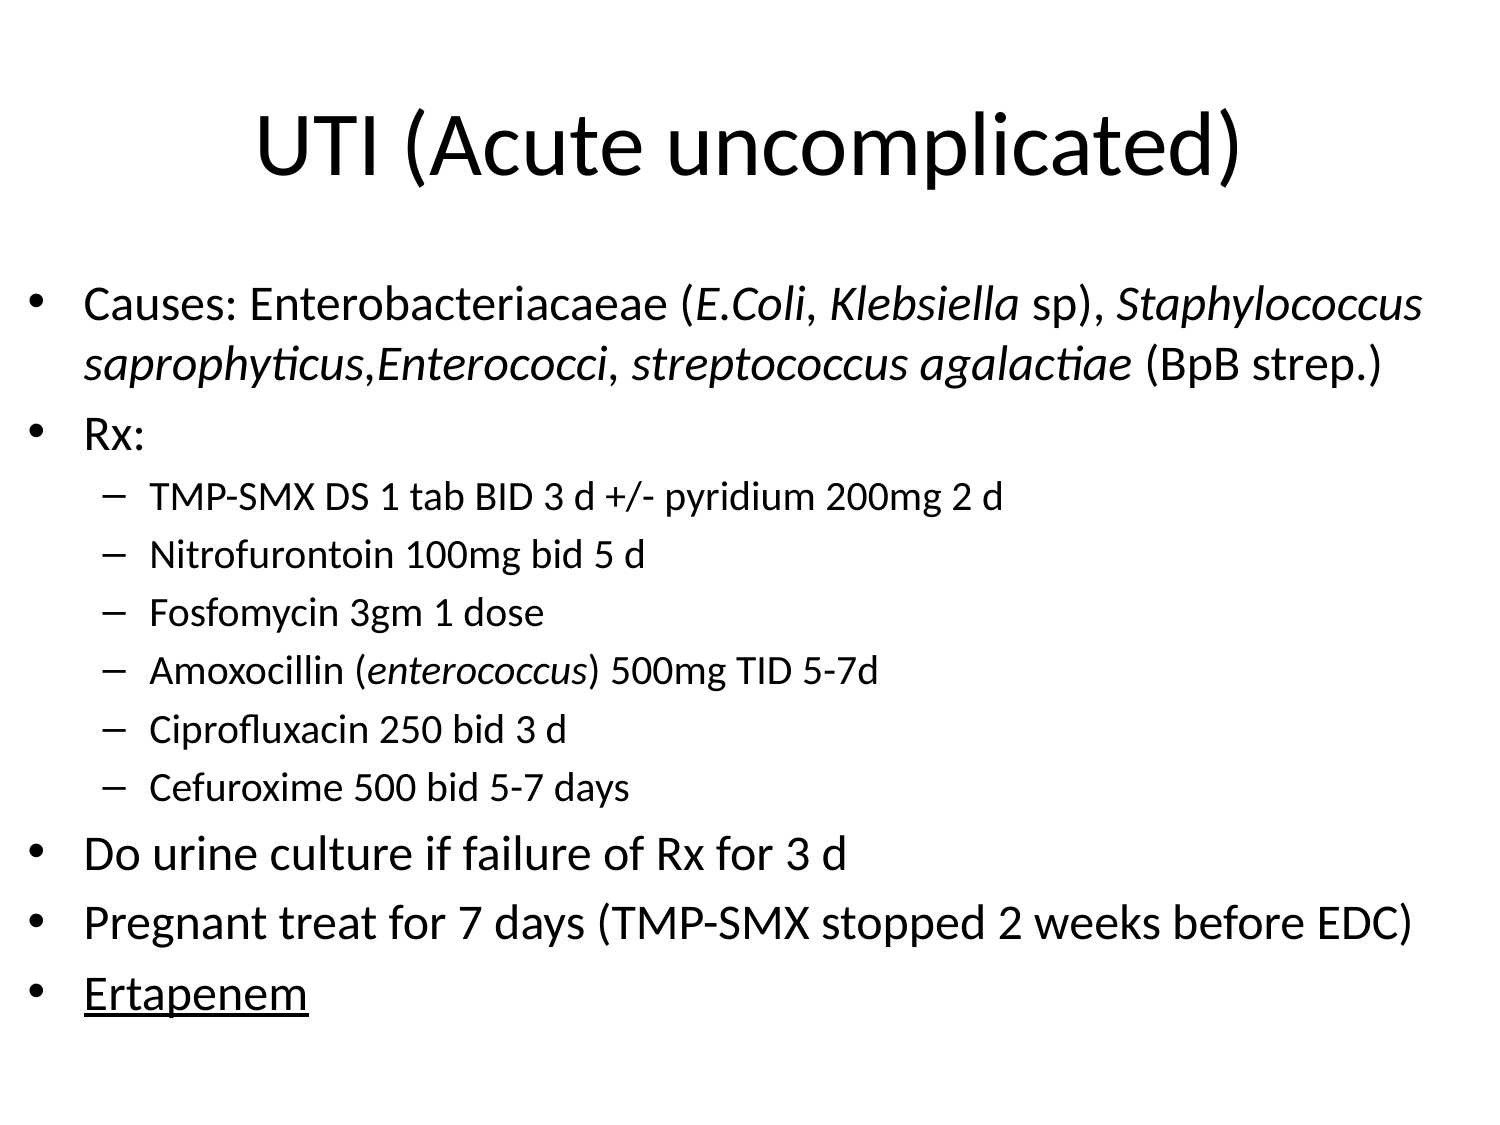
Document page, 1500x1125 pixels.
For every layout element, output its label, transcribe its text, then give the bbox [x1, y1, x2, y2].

title UTI (Acute uncomplicated) [74, 44, 1426, 233]
list Causes: Enterobacteriacaeae (E.Coli, Klebsiella sp), Staphylococcus saprophyticus,Enterococci, streptococcus agalactiae (BpB strep.) Rx: TMP-SMX DS 1 tab BID 3 d +/- pyridium 200mg 2 d Nitrofurontoin 100mg bid 5 d Fosfomycin 3gm 1 dose Amoxocillin (enterococcus) 500mg TID 5-7d Ciprofluxacin 250 bid 3 d Cefuroxime 500 bid 5-7 days Do urine culture if failure of Rx for 3 d Pregnant treat for 7 days (TMP-SMX stopped 2 weeks before EDC) Ertapenem [12, 262, 1463, 1006]
